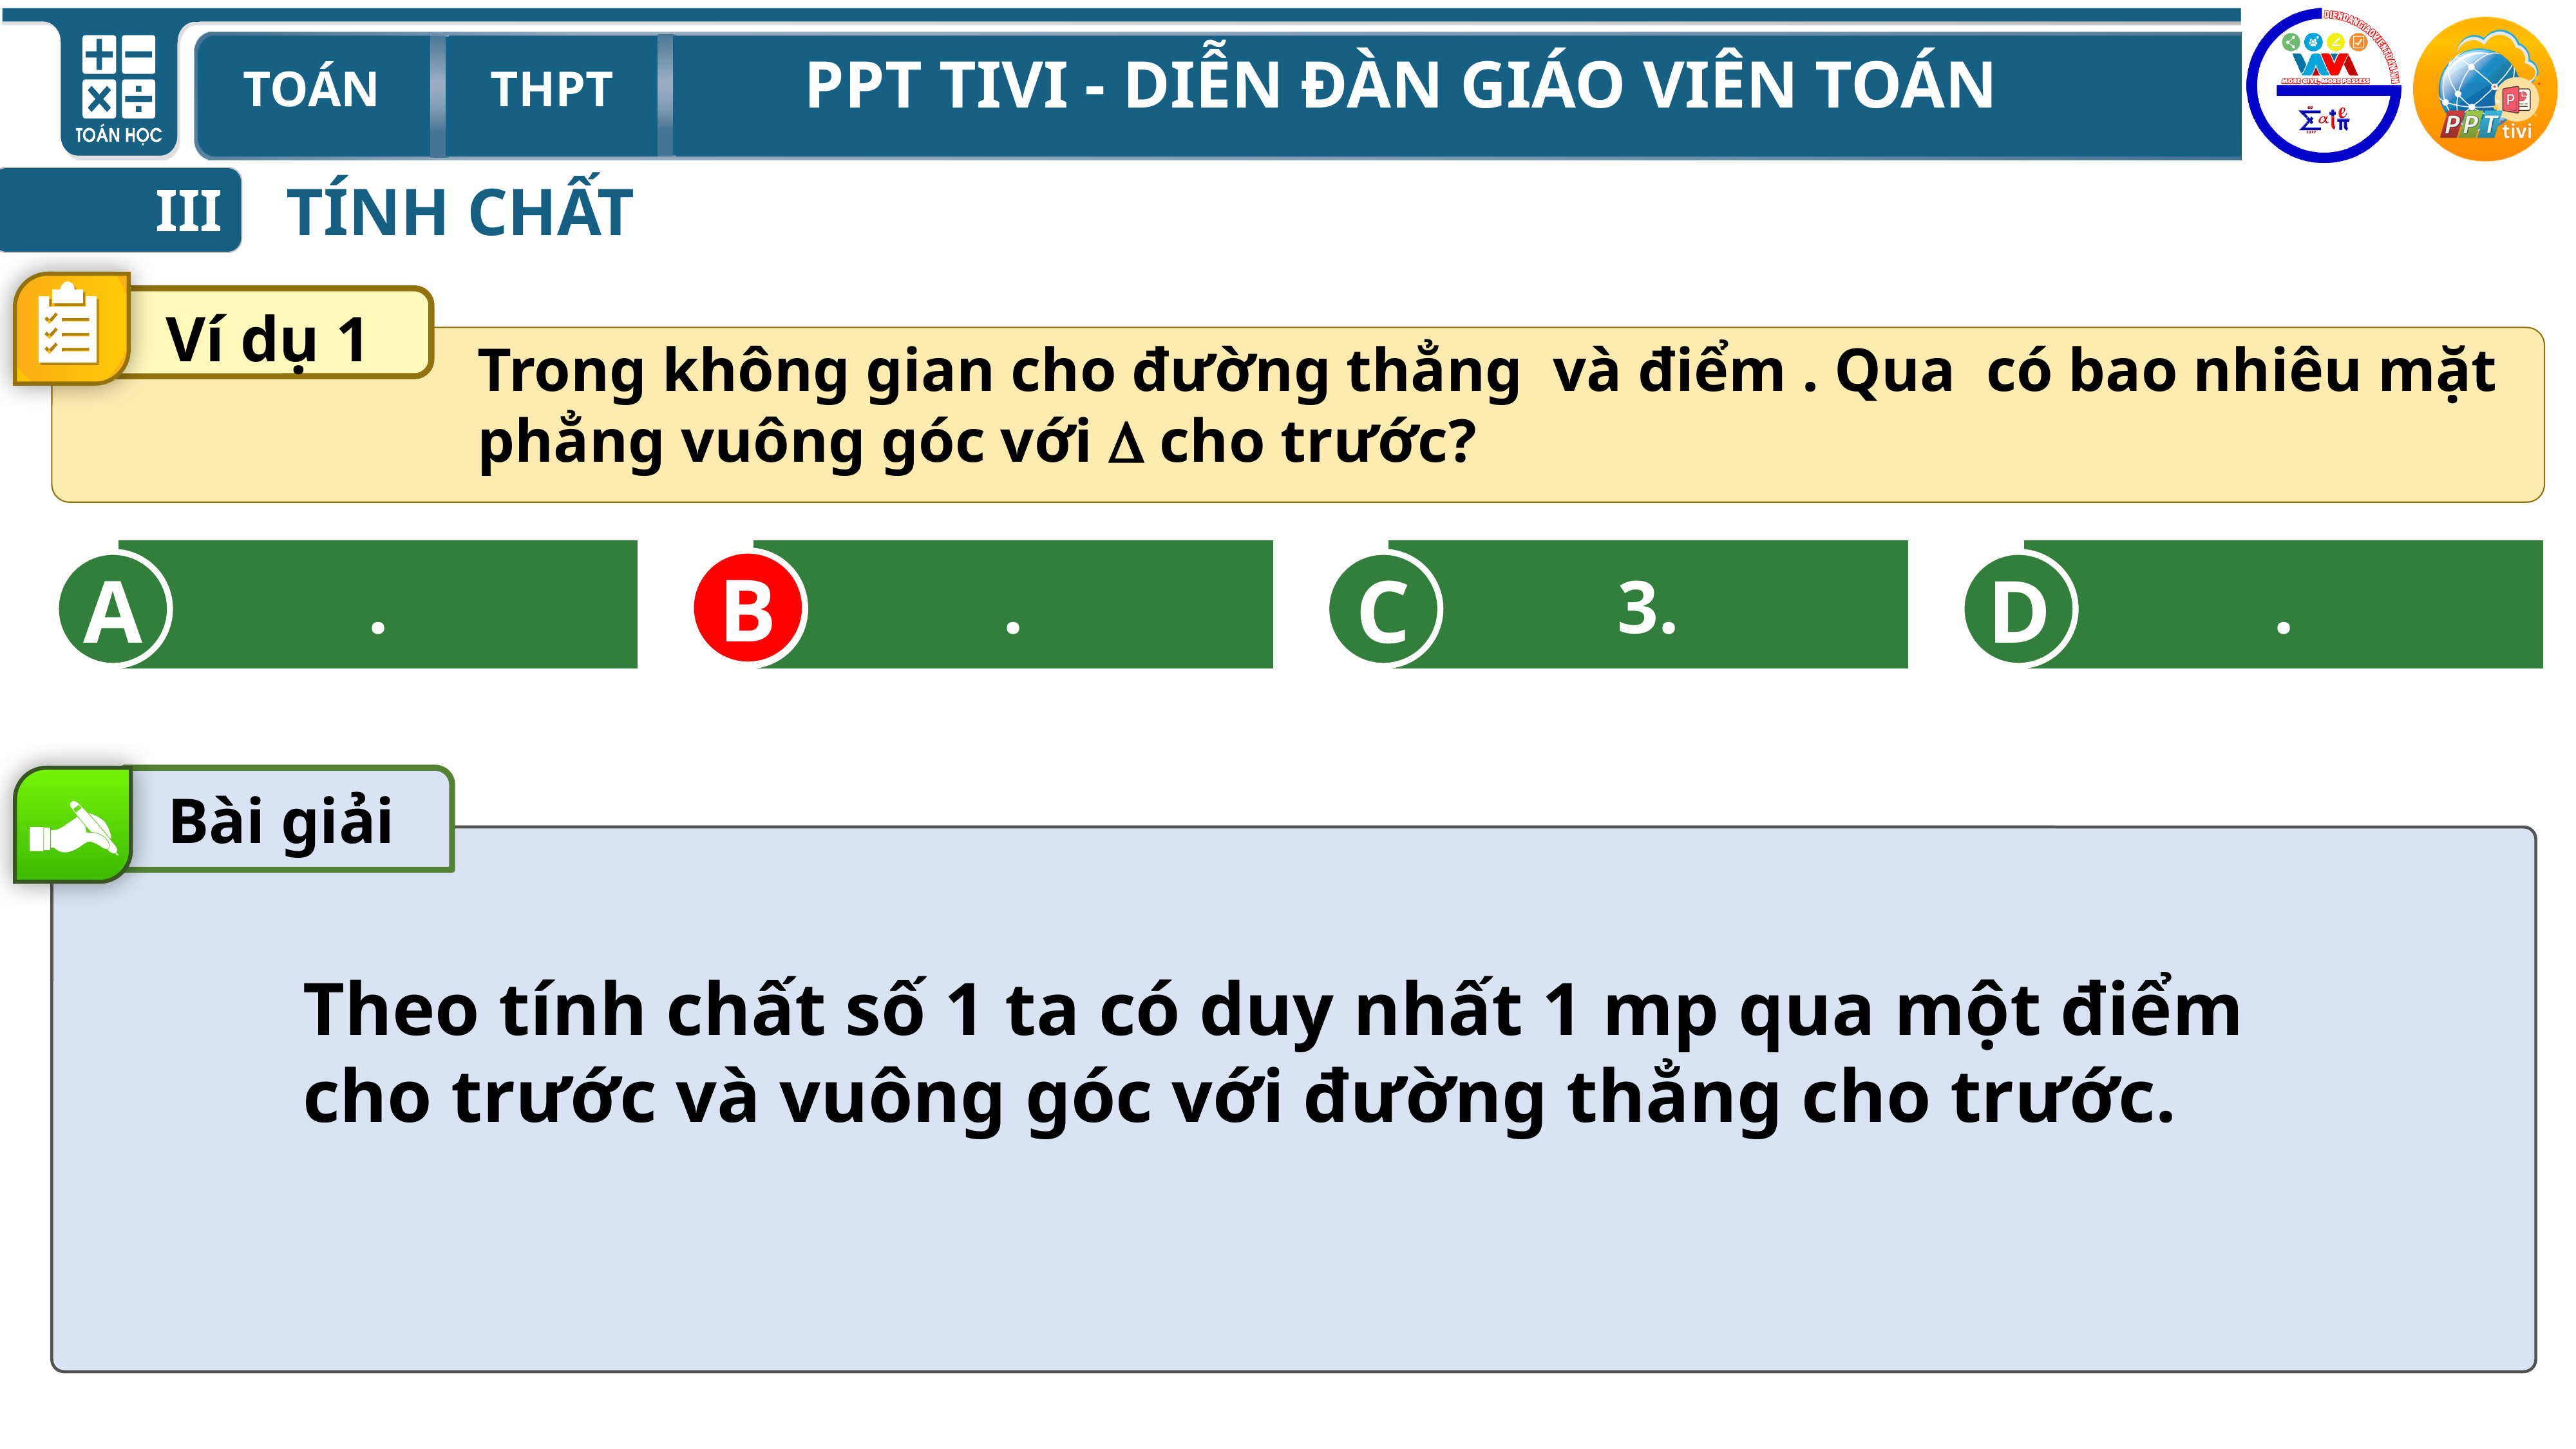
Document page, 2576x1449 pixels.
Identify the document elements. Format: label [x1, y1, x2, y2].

picture [2, 22, 2242, 160]
text_box [15, 768, 2536, 1372]
text_box [55, 539, 2544, 670]
picture [2412, 16, 2558, 162]
text_box [0, 166, 2069, 254]
picture [2246, 8, 2401, 163]
text_box [15, 273, 2544, 502]
